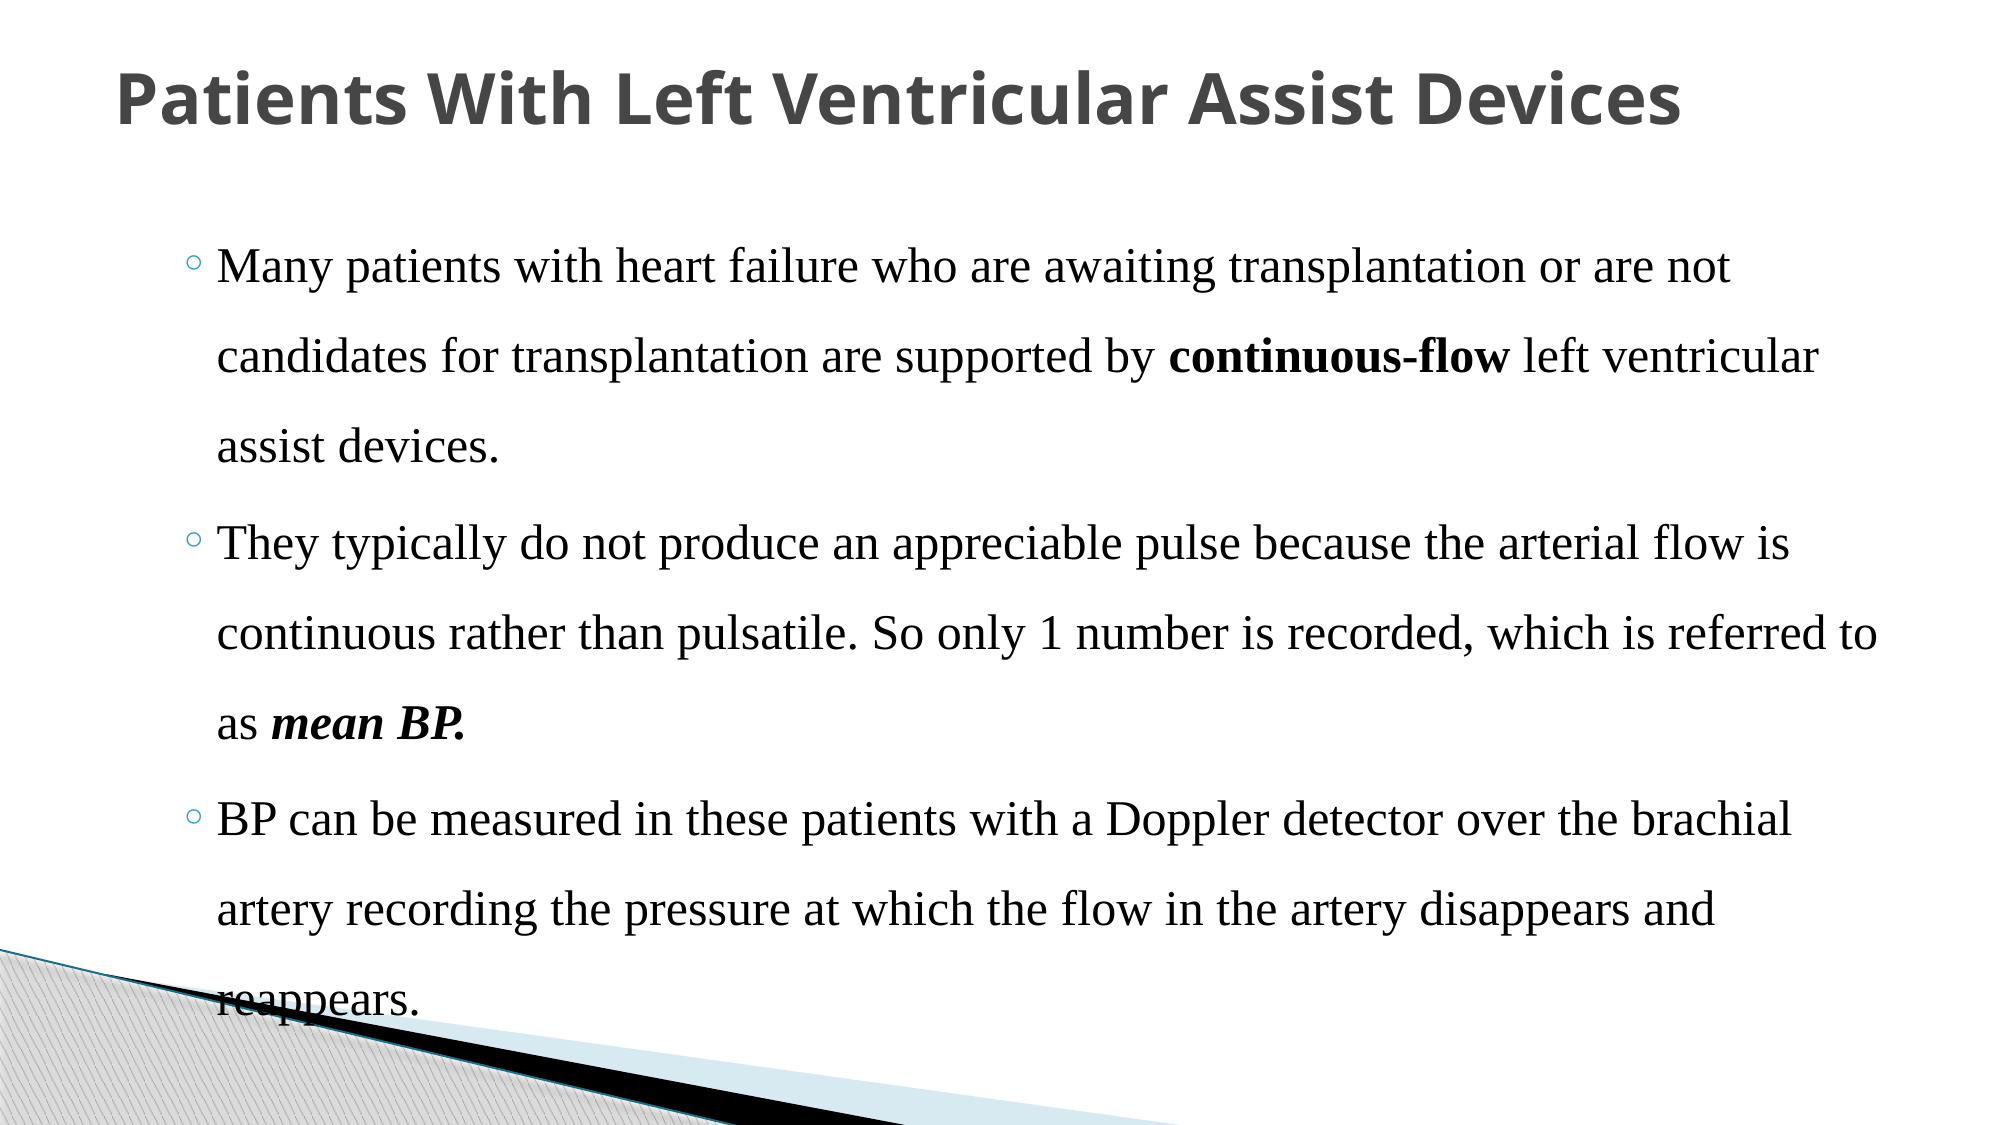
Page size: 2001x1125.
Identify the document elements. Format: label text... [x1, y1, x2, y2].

title Patients With Left Ventricular Assist Devices [99, 45, 1900, 233]
list Many patients with heart failure who are awaiting transplantation or are not candidates for transplantation are supported by continuous-flow left ventricular assist devices. They typically do not produce an appreciable pulse because the arterial flow is continuous rather than pulsatile. So only 1 number is recorded, which is referred to as mean BP. BP can be measured in these patients with a Doppler detector over the brachial artery recording the pressure at which the flow in the artery disappears and reappears. [99, 233, 1900, 1070]
